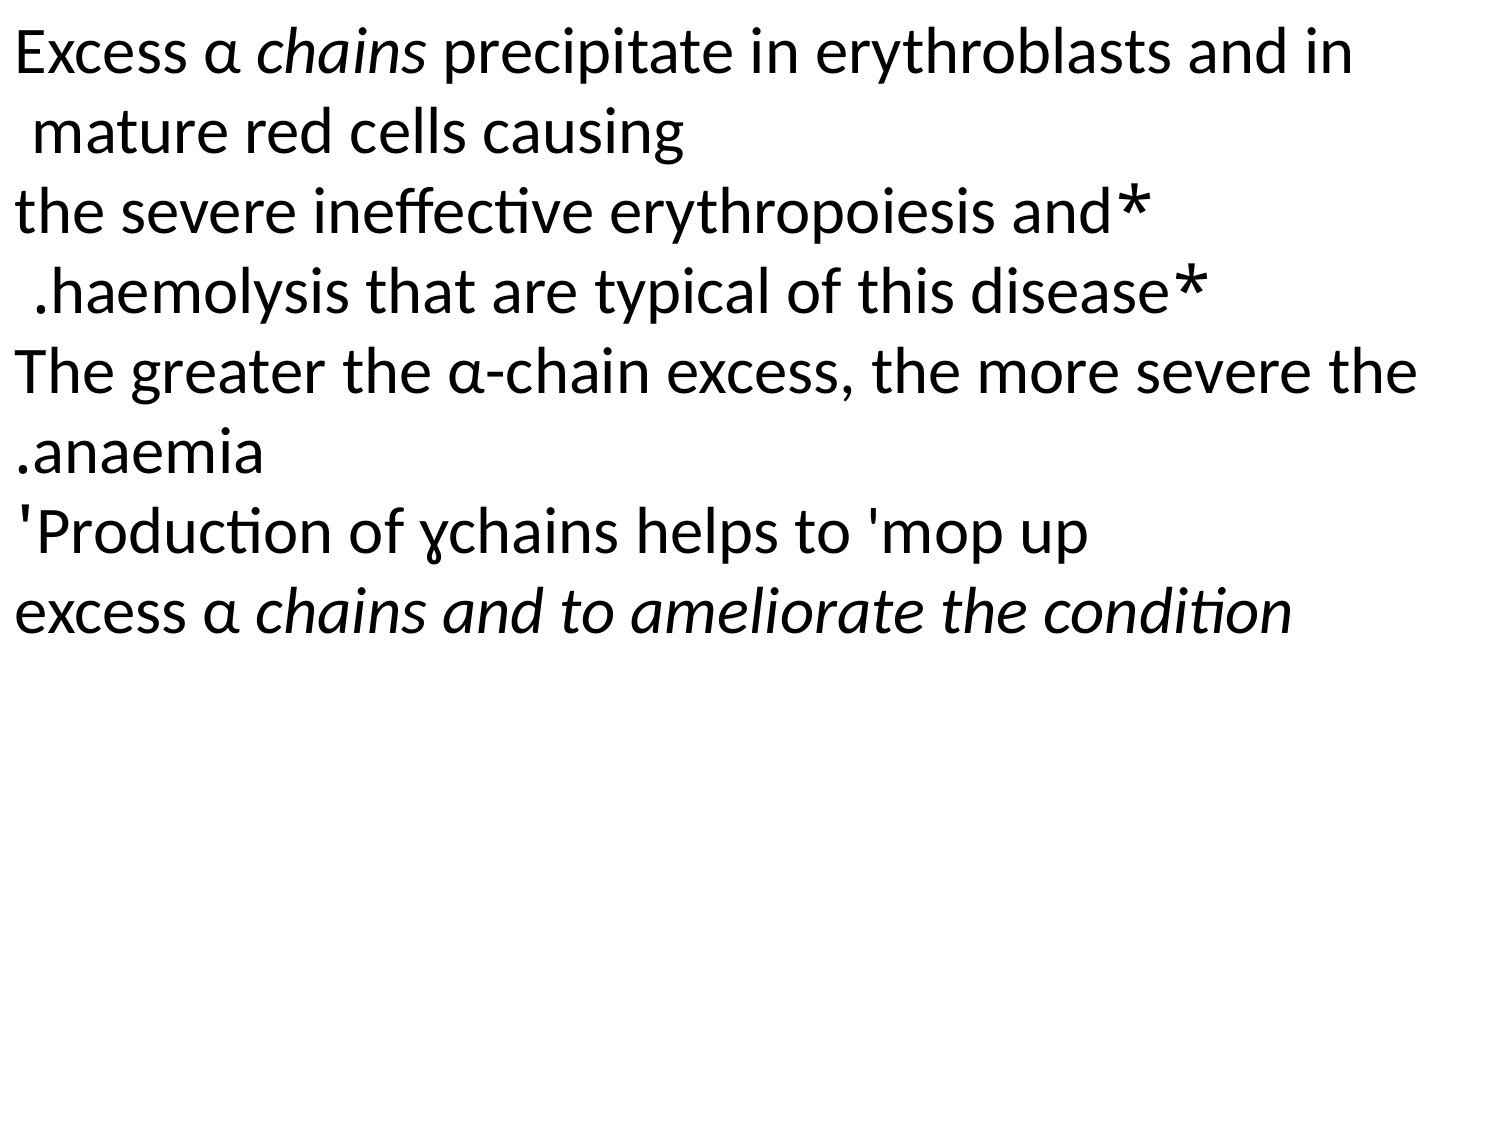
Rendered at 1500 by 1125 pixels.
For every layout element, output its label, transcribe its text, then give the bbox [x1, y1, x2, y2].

text_box Excess α chains precipitate in erythroblasts and in mature red cells causing *the severe ineffective erythropoiesis and *haemolysis that are typical of this disease. The greater the α-chain excess, the more severe the anaemia. Production of ɣchains helps to 'mop up' excess α chains and to ameliorate the condition [0, 0, 1500, 655]
